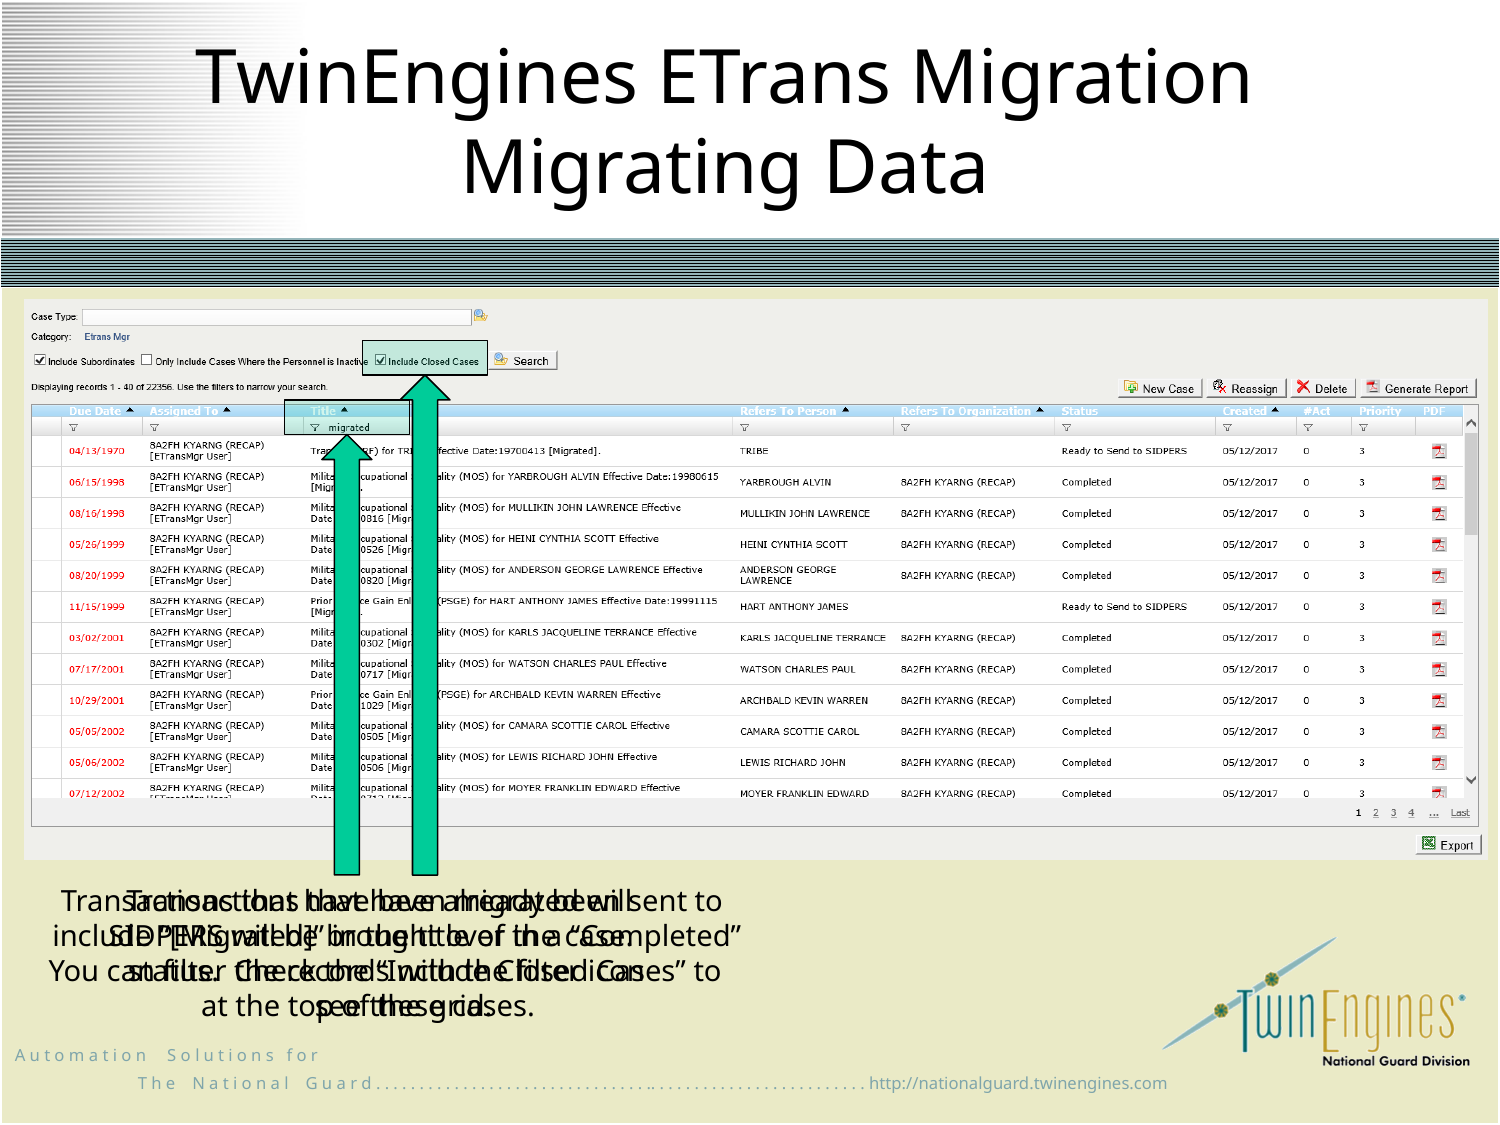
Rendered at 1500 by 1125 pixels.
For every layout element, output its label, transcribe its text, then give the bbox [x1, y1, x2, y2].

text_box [19, 399, 674, 1032]
picture [2, 2, 509, 237]
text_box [90, 340, 760, 1032]
picture [24, 299, 1488, 860]
title TwinEngines ETrans Migration Migrating Data [112, 24, 1338, 213]
picture [1162, 937, 1473, 1069]
